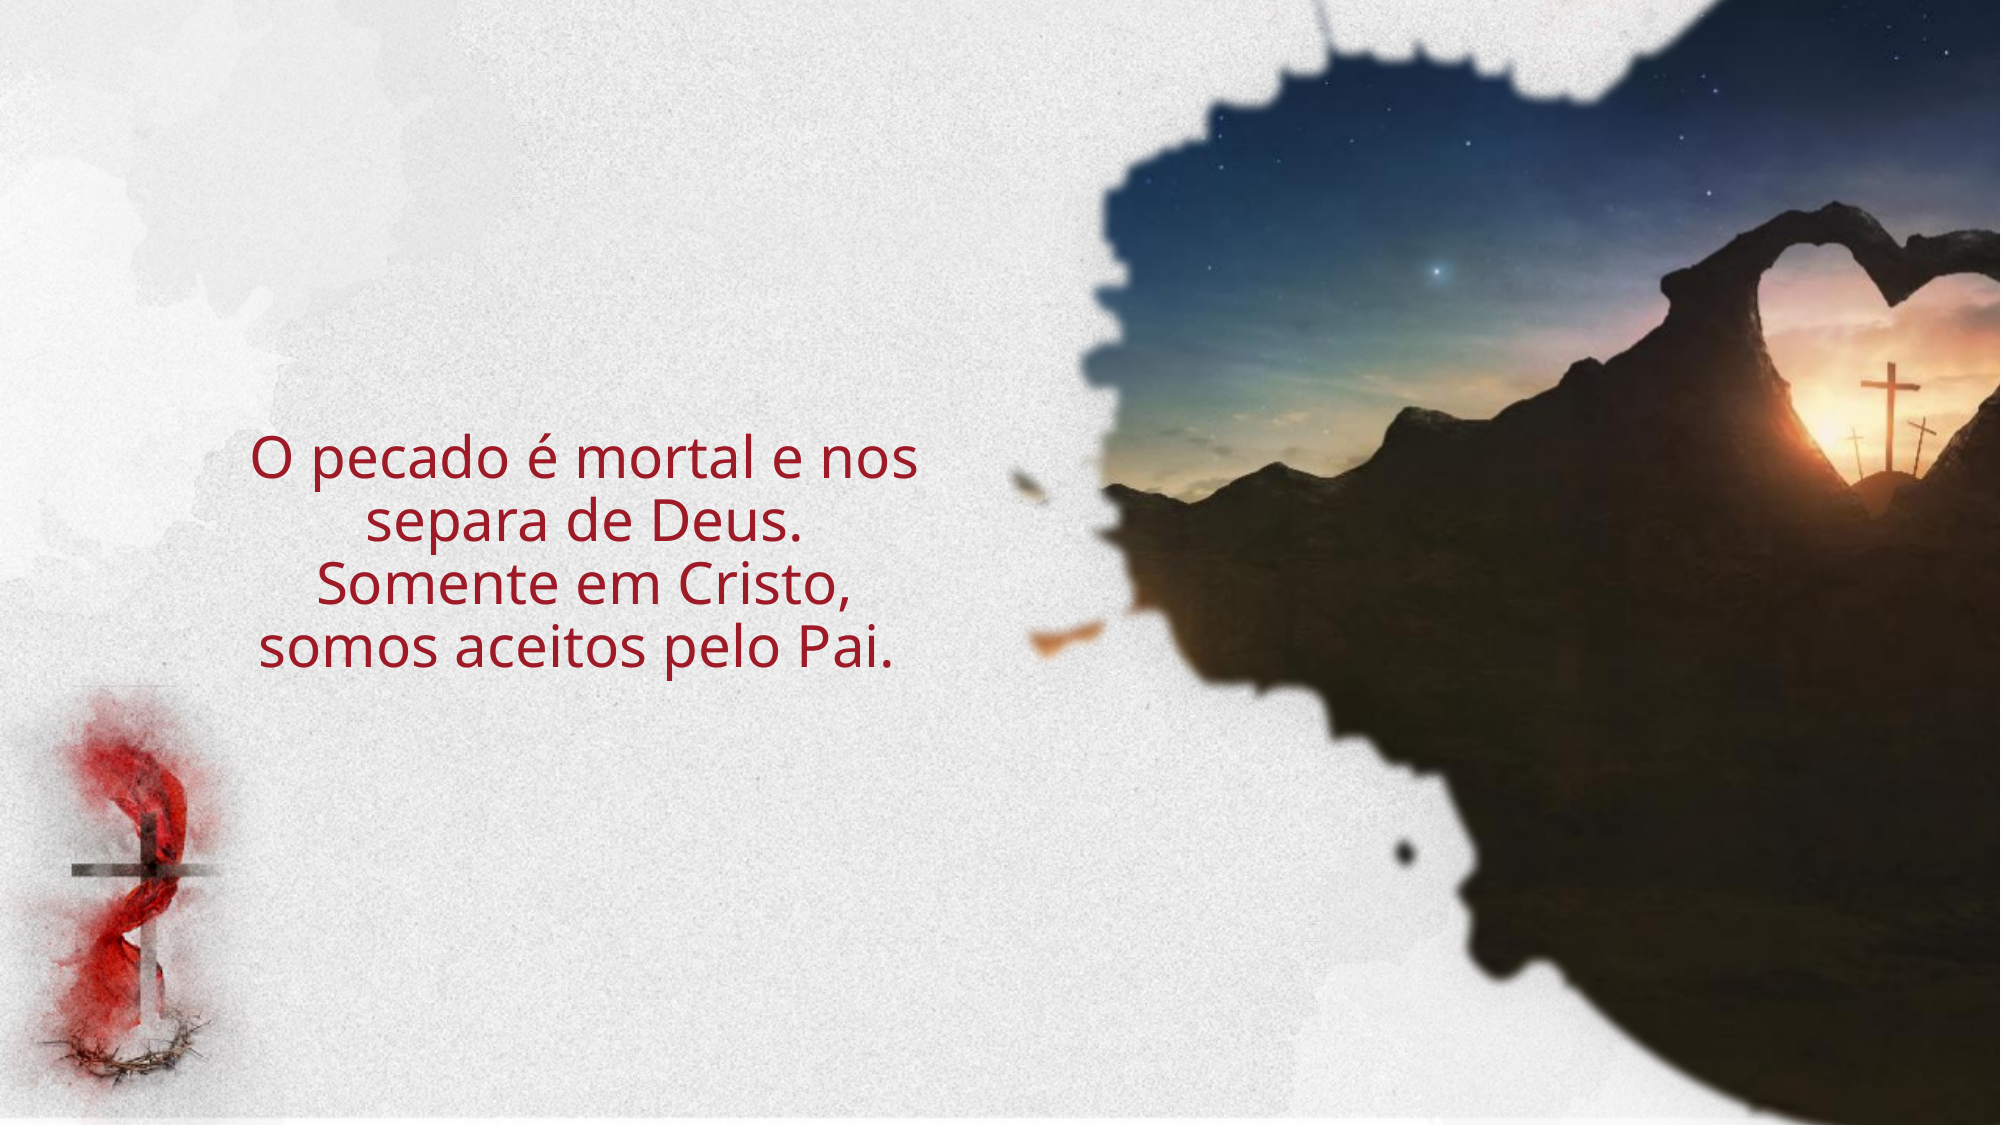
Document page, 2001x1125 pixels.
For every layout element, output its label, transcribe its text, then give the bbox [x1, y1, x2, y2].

list O pecado é mortal e nos separa de Deus. Somente em Cristo, somos aceitos pelo Pai. [231, 43, 938, 1065]
picture [0, 0, 2001, 1125]
